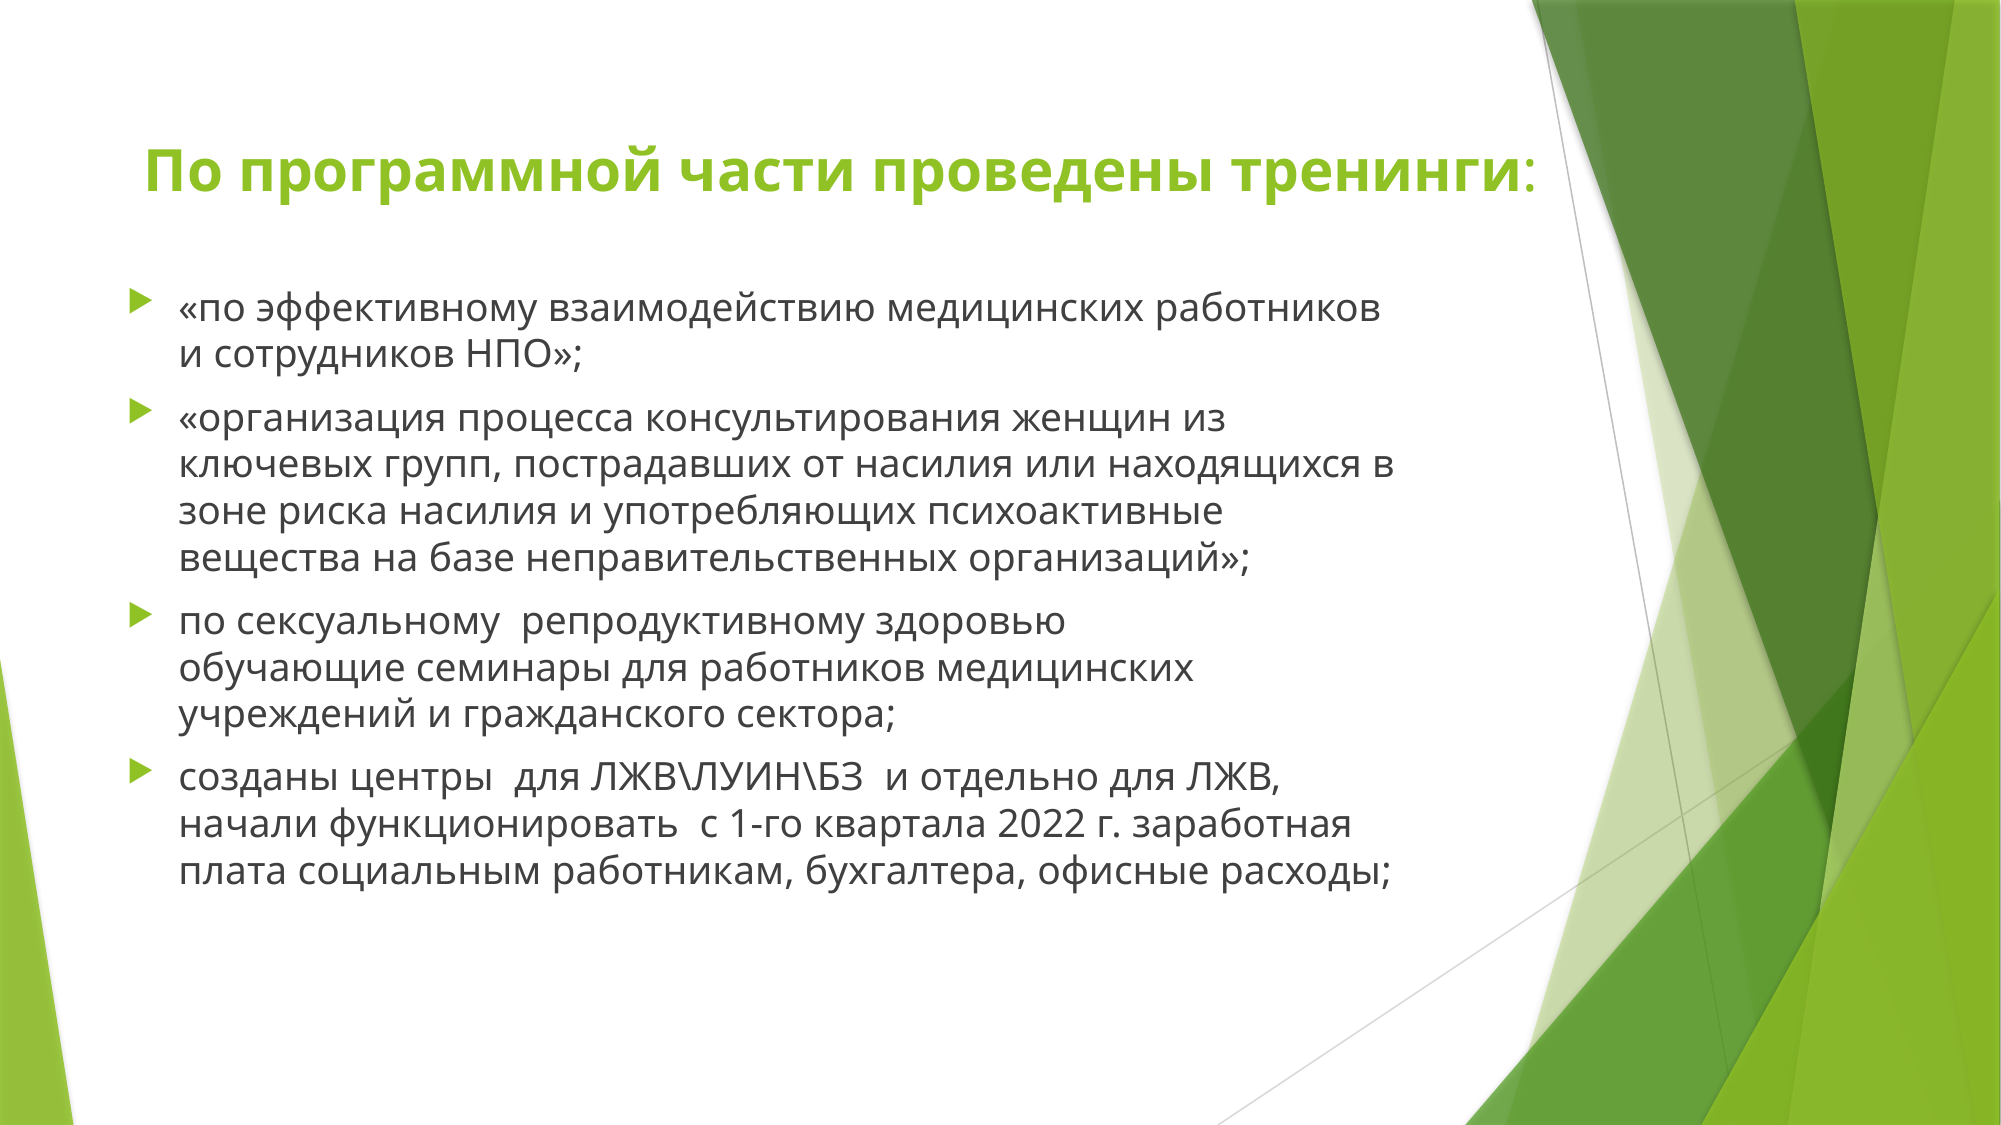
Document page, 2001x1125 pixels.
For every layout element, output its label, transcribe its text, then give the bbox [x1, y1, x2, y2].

list «по эффективному взаимодействию медицинских работников и сотрудников НПО»; «организация процесса консультирования женщин из ключевых групп, пострадавших от насилия или находящихся в зоне риска насилия и употребляющих психоактивные вещества на базе неправительственных организаций»; по сексуальному репродуктивному здоровью обучающие семинары для работников медицинских учреждений и гражданского сектора; созданы центры для ЛЖВ\ЛУИН\БЗ и отдельно для ЛЖВ, начали функционировать с 1-го квартала 2022 г. заработная плата социальным работникам, бухгалтера, офисные расходы; [111, 274, 1417, 1000]
title По программной части проведены тренинги: [128, 125, 1686, 256]
